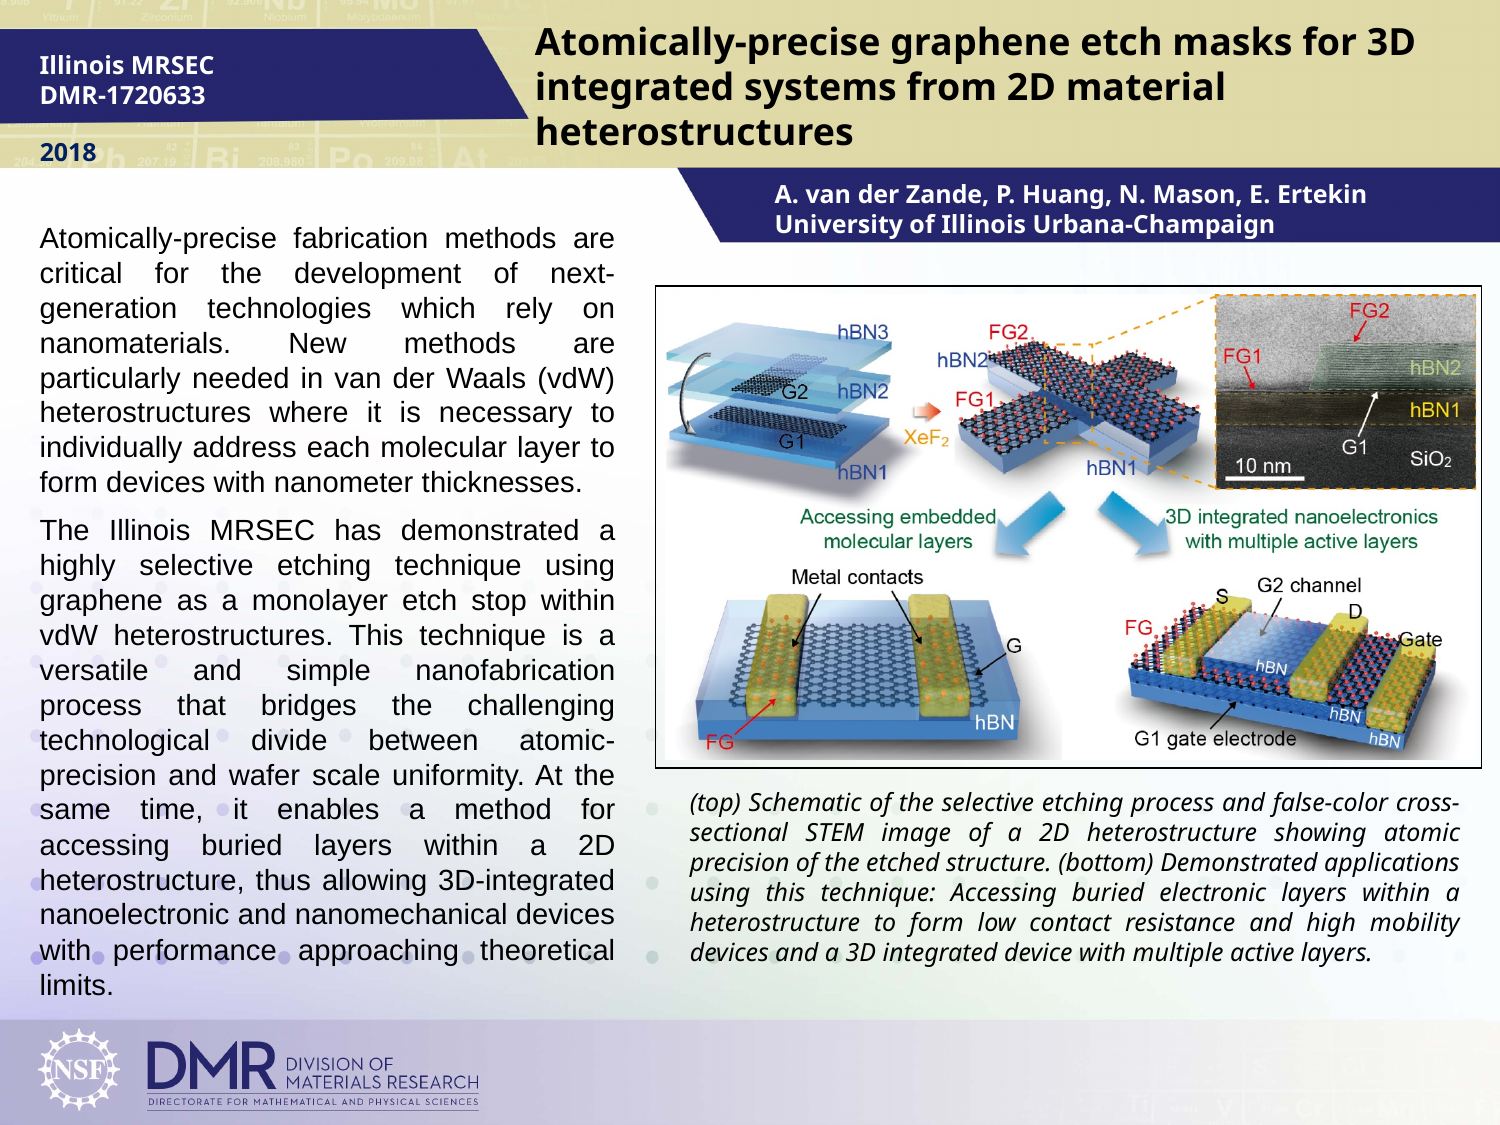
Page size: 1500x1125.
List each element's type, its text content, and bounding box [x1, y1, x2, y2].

title Atomically-precise graphene etch masks for 3D integrated systems from 2D material heterostructures [520, 19, 1500, 152]
picture [0, 0, 1500, 1125]
text_box (top) Schematic of the selective etching process and false-color cross-sectional STEM image of a 2D heterostructure showing atomic precision of the etched structure. (bottom) Demonstrated applications using this technique: Accessing buried electronic layers within a heterostructure to form low contact resistance and high mobility devices and a 3D integrated device with multiple active layers. [674, 779, 1477, 974]
text_box Atomically-precise fabrication methods are critical for the development of next-generation technologies which rely on nanomaterials. New methods are particularly needed in van der Waals (vdW) heterostructures where it is necessary to individually address each molecular layer to form devices with nanometer thicknesses. The Illinois MRSEC has demonstrated a highly selective etching technique using graphene as a monolayer etch stop within vdW heterostructures. This technique is a versatile and simple nanofabrication process that bridges the challenging technological divide between atomic-precision and wafer scale uniformity. At the same time, it enables a method for accessing buried layers within a 2D heterostructure, thus allowing 3D-integrated nanoelectronic and nanomechanical devices with performance approaching theoretical limits. [24, 211, 631, 1009]
text_box Illinois MRSEC DMR-1720633 [24, 42, 478, 117]
text_box A. van der Zande, P. Huang, N. Mason, E. Ertekin University of Illinois Urbana-Champaign [759, 171, 1419, 246]
text_box 2018 [24, 129, 161, 175]
text_box [655, 286, 1482, 768]
